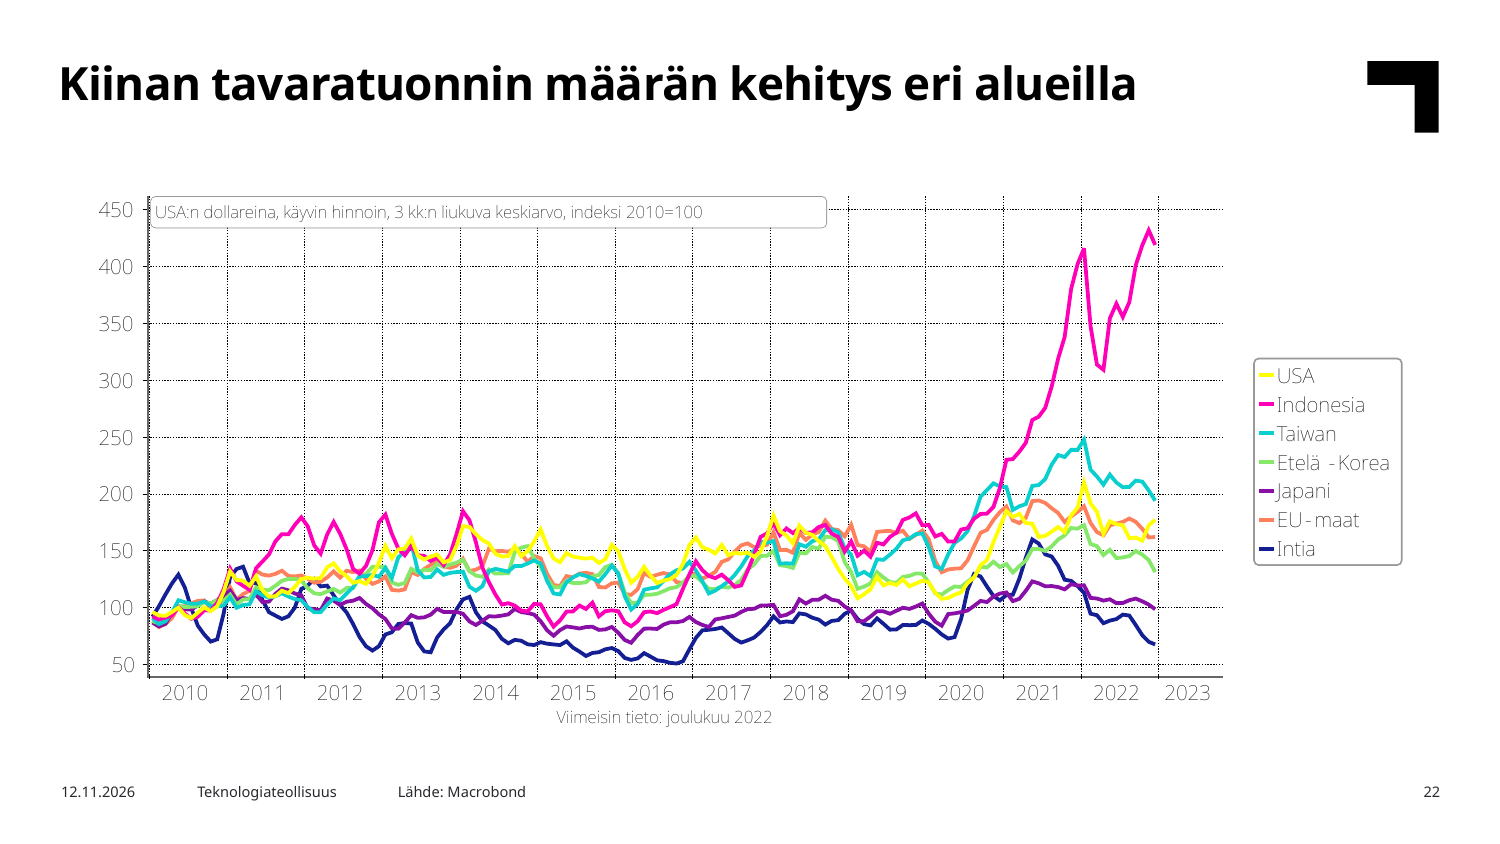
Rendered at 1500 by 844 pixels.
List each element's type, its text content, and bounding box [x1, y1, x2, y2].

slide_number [46, 775, 182, 803]
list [90, 188, 1411, 741]
slide_number 22 [1313, 775, 1456, 803]
footer Teknologiateollisuus [182, 775, 382, 803]
list Lähde: Macrobond [382, 775, 1122, 816]
list Kiinan tavaratuonnin määrän kehitys eri alueilla [41, 46, 1353, 176]
